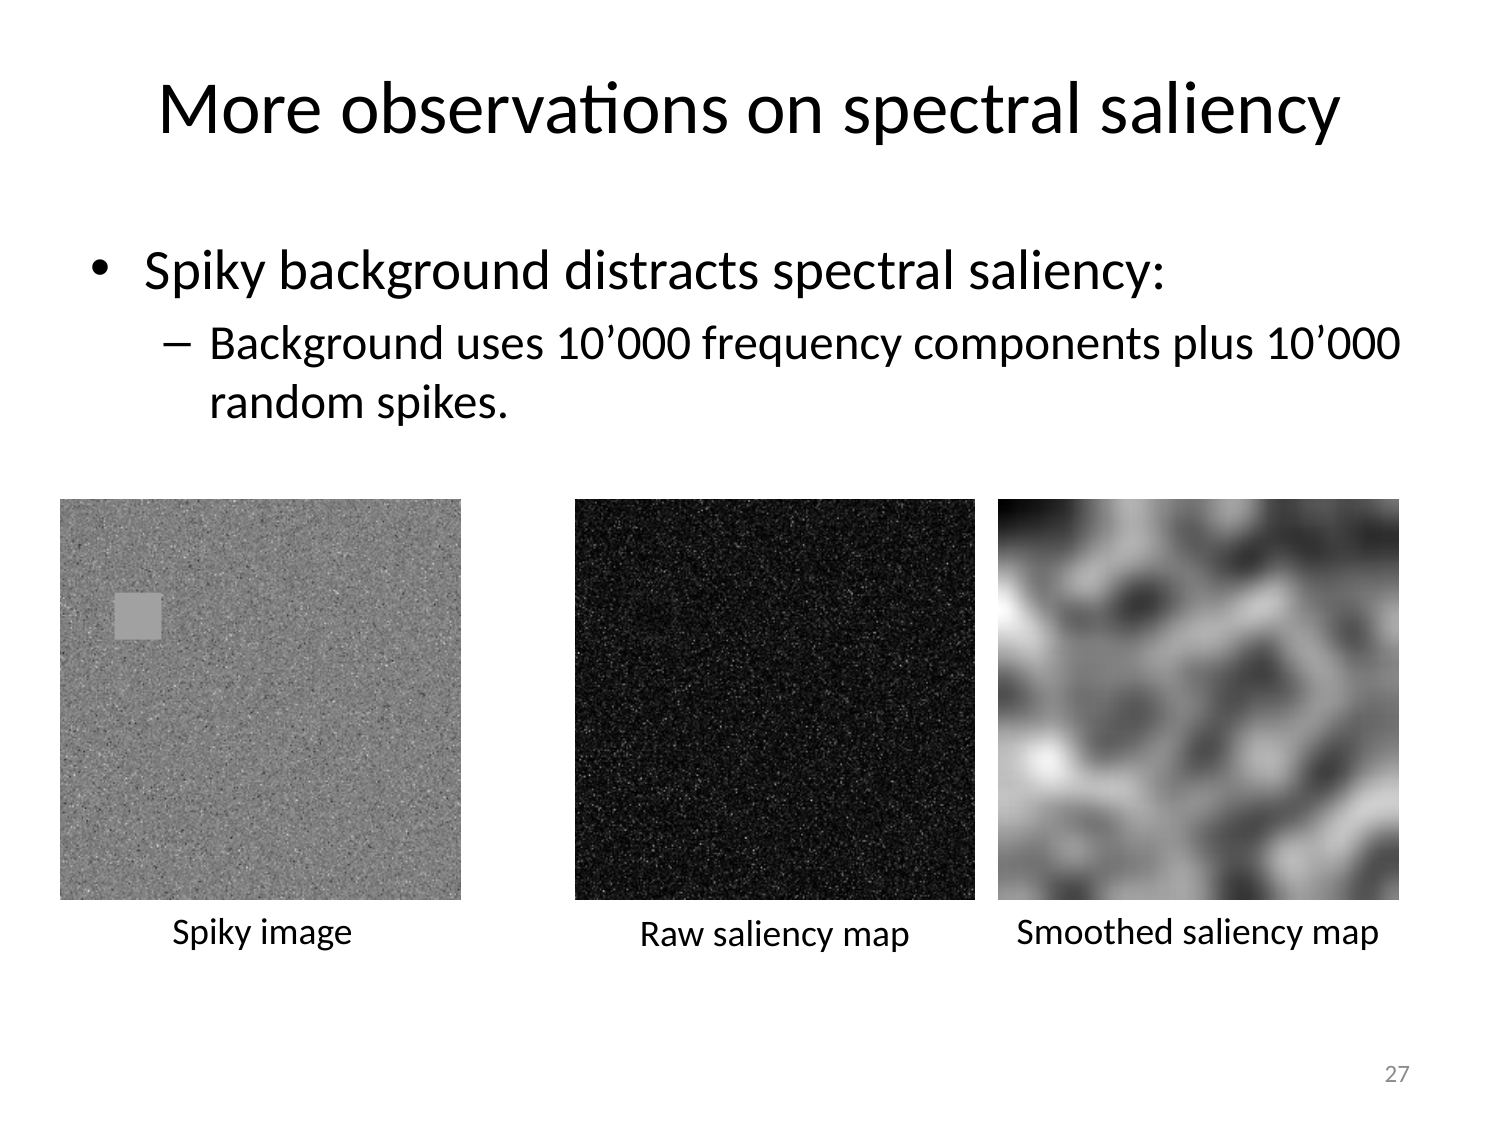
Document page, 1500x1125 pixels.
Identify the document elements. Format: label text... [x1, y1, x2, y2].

picture [998, 499, 1399, 901]
picture [60, 499, 462, 901]
slide_number 27 [1074, 1042, 1425, 1103]
text_box Spiky image [62, 906, 463, 960]
title More observations on spectral saliency [75, 45, 1425, 163]
list Spiky background distracts spectral saliency: Background uses 10’000 frequency components plus 10’000 random spikes. [75, 224, 1425, 438]
text_box Smoothed saliency map [999, 909, 1397, 960]
picture [574, 499, 976, 901]
text_box Raw saliency map [575, 908, 975, 962]
